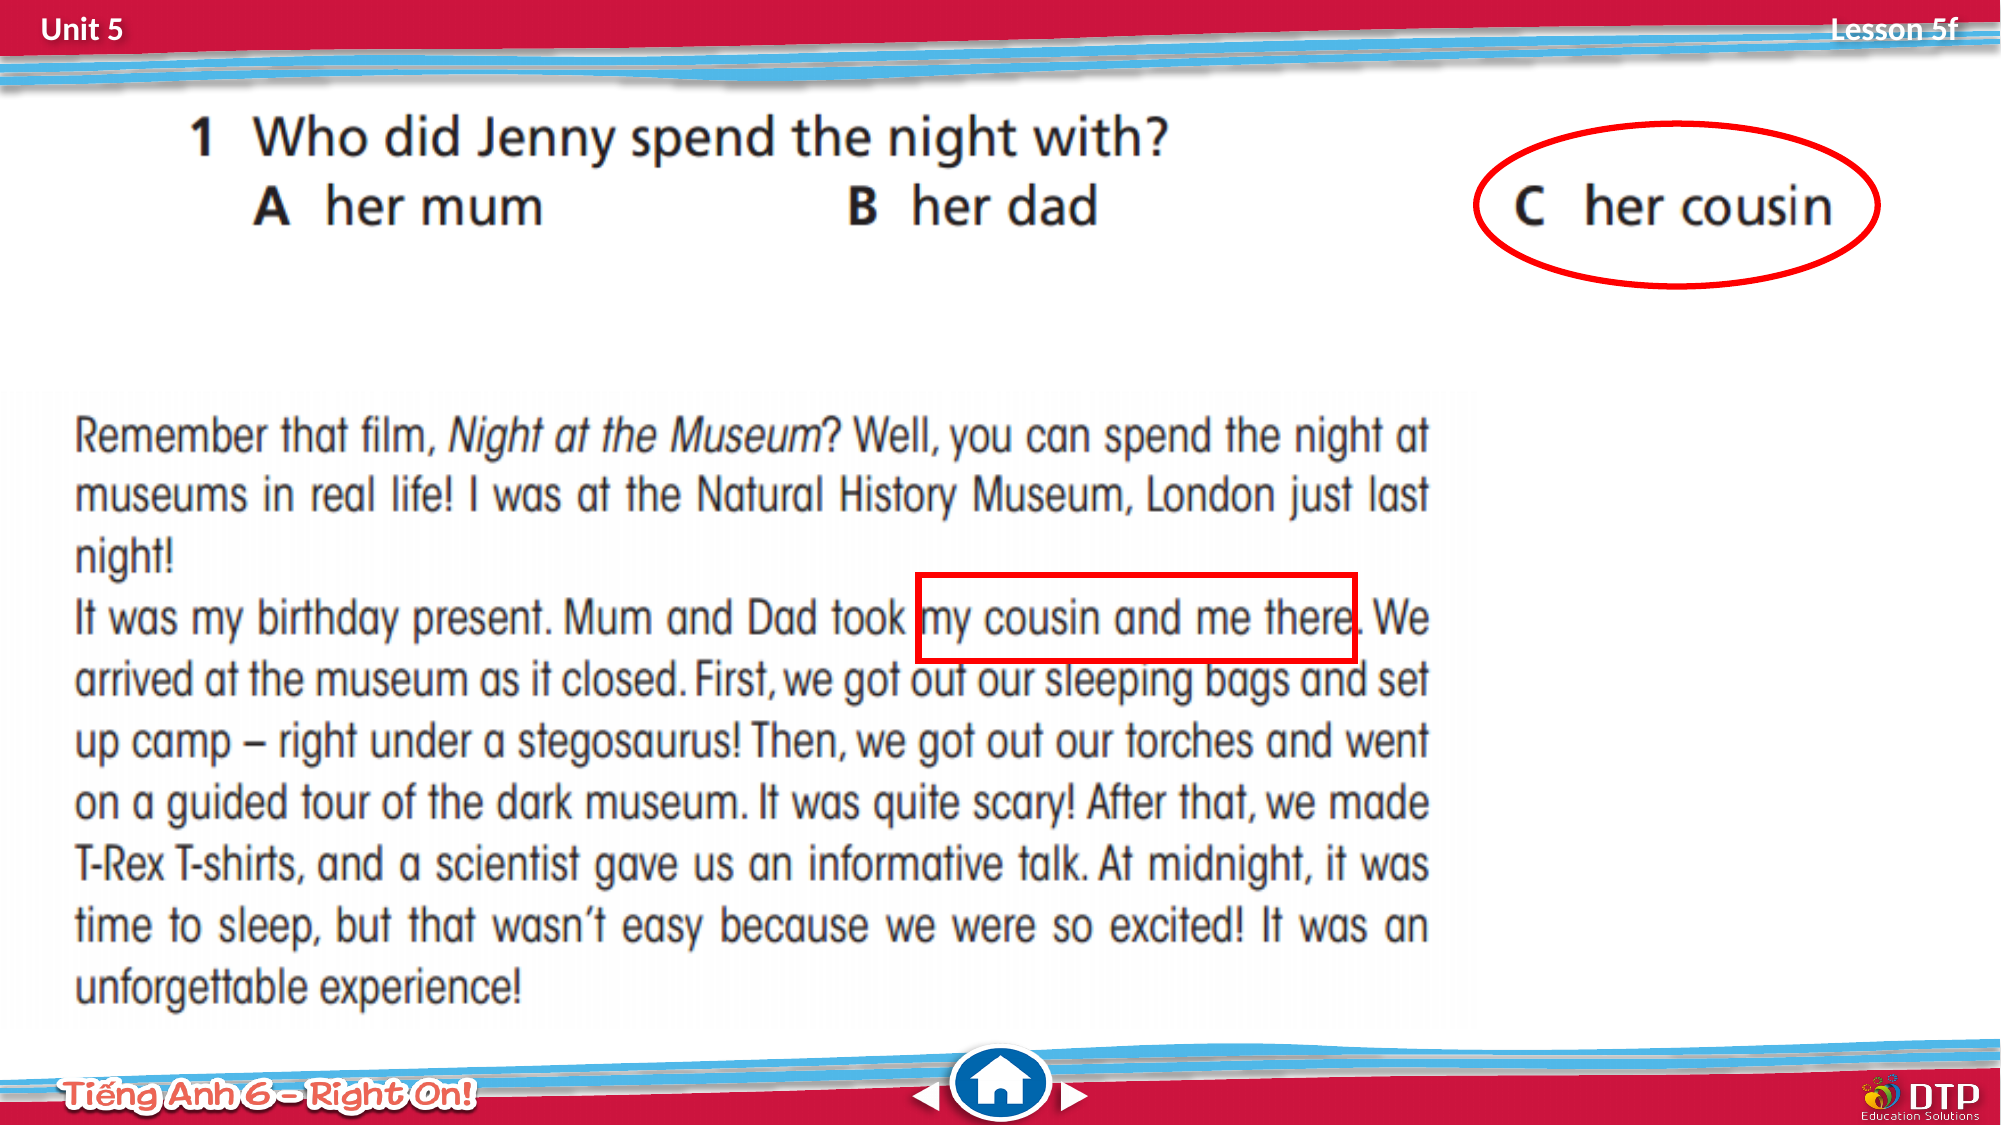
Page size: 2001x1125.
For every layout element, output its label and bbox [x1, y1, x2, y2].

picture [0, 0, 2000, 1125]
text_box [1528, 261, 1826, 288]
